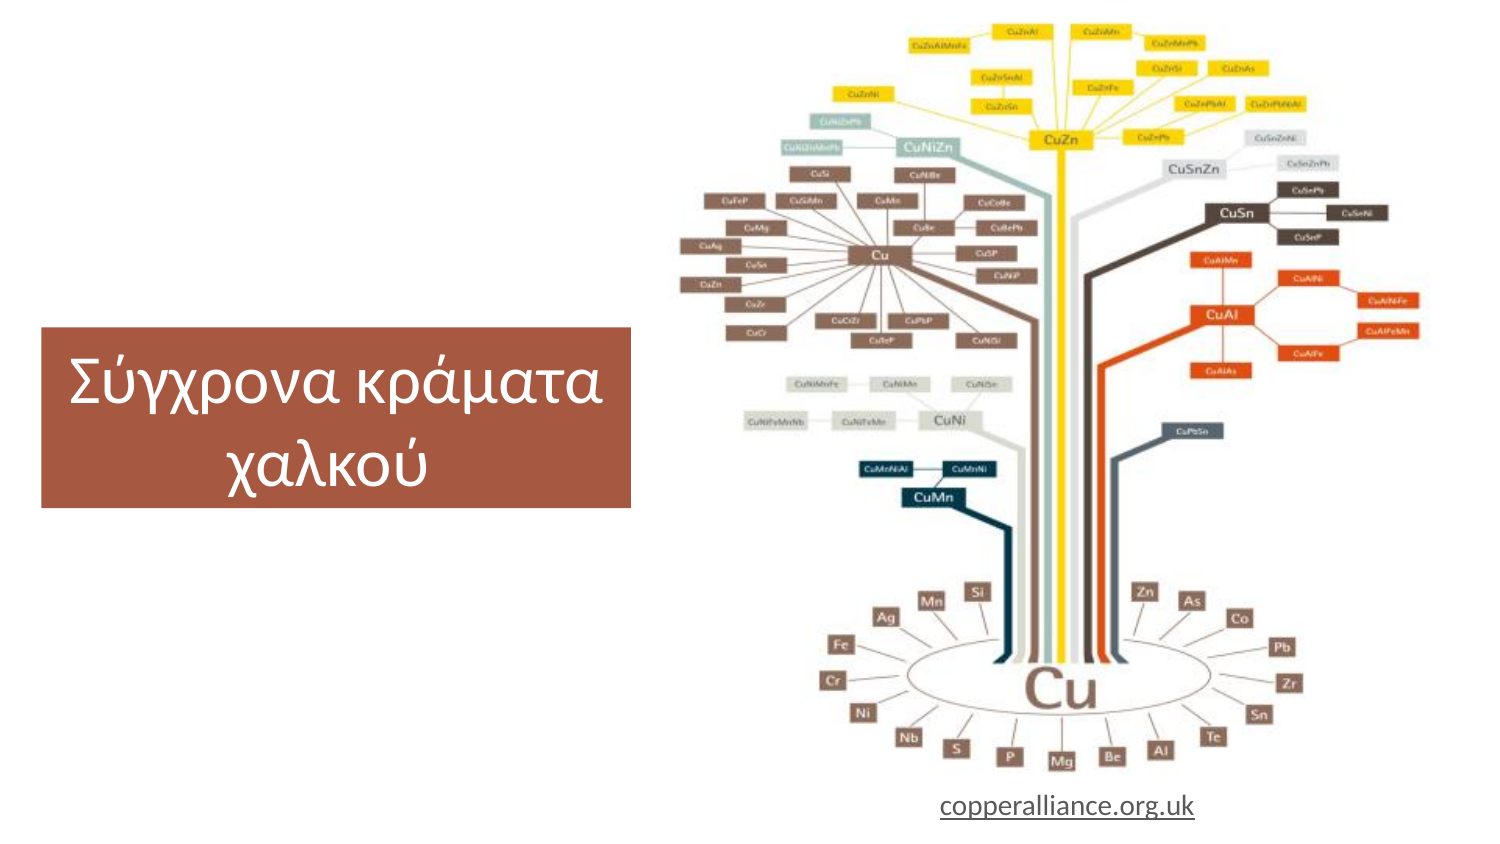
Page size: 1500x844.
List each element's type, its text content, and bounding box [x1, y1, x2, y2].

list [631, 0, 1500, 791]
text_box copperalliance.org.uk [879, 799, 1255, 829]
title Σύγχρονα κράματα χαλκού [41, 327, 626, 509]
